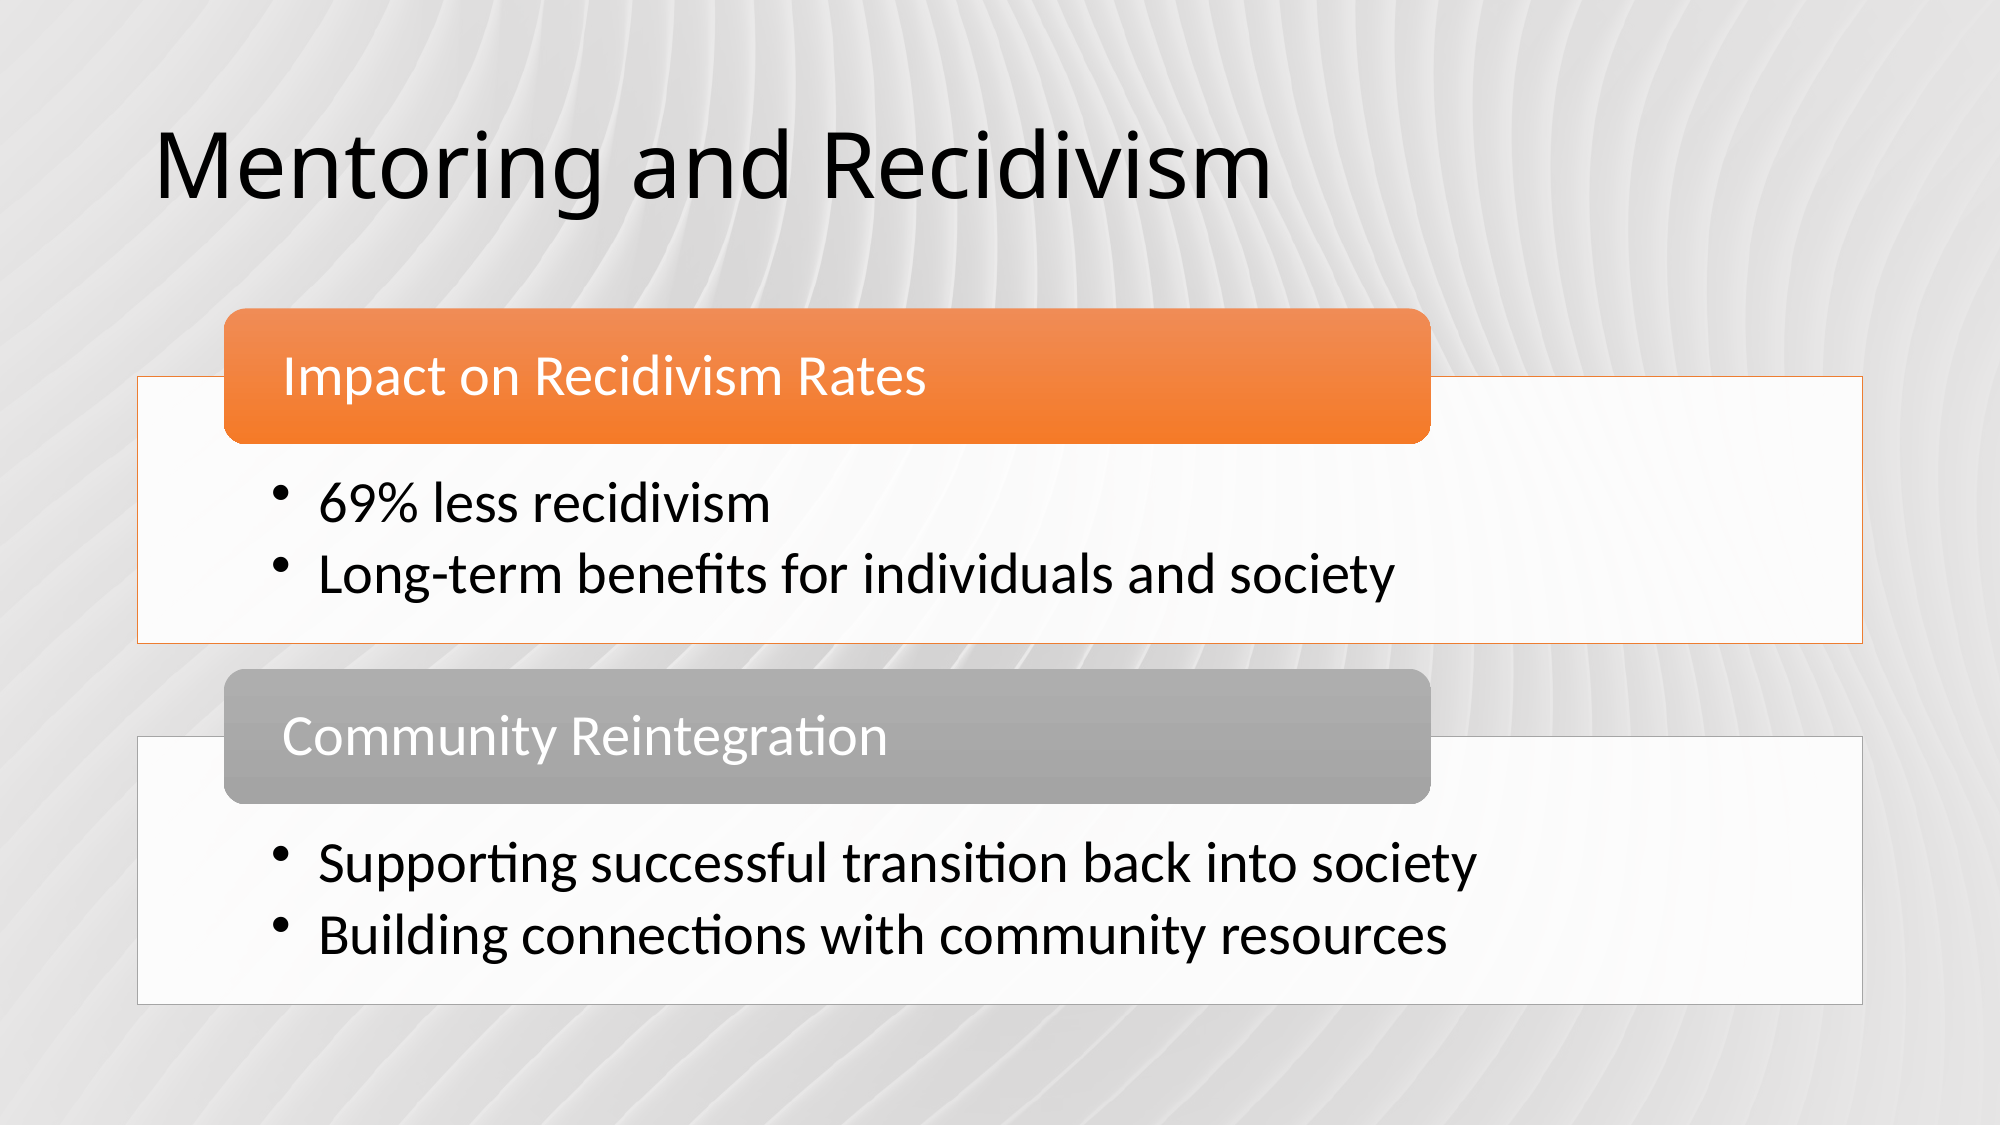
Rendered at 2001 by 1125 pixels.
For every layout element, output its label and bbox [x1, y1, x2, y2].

list [137, 299, 1863, 1014]
picture [0, 0, 2000, 1125]
